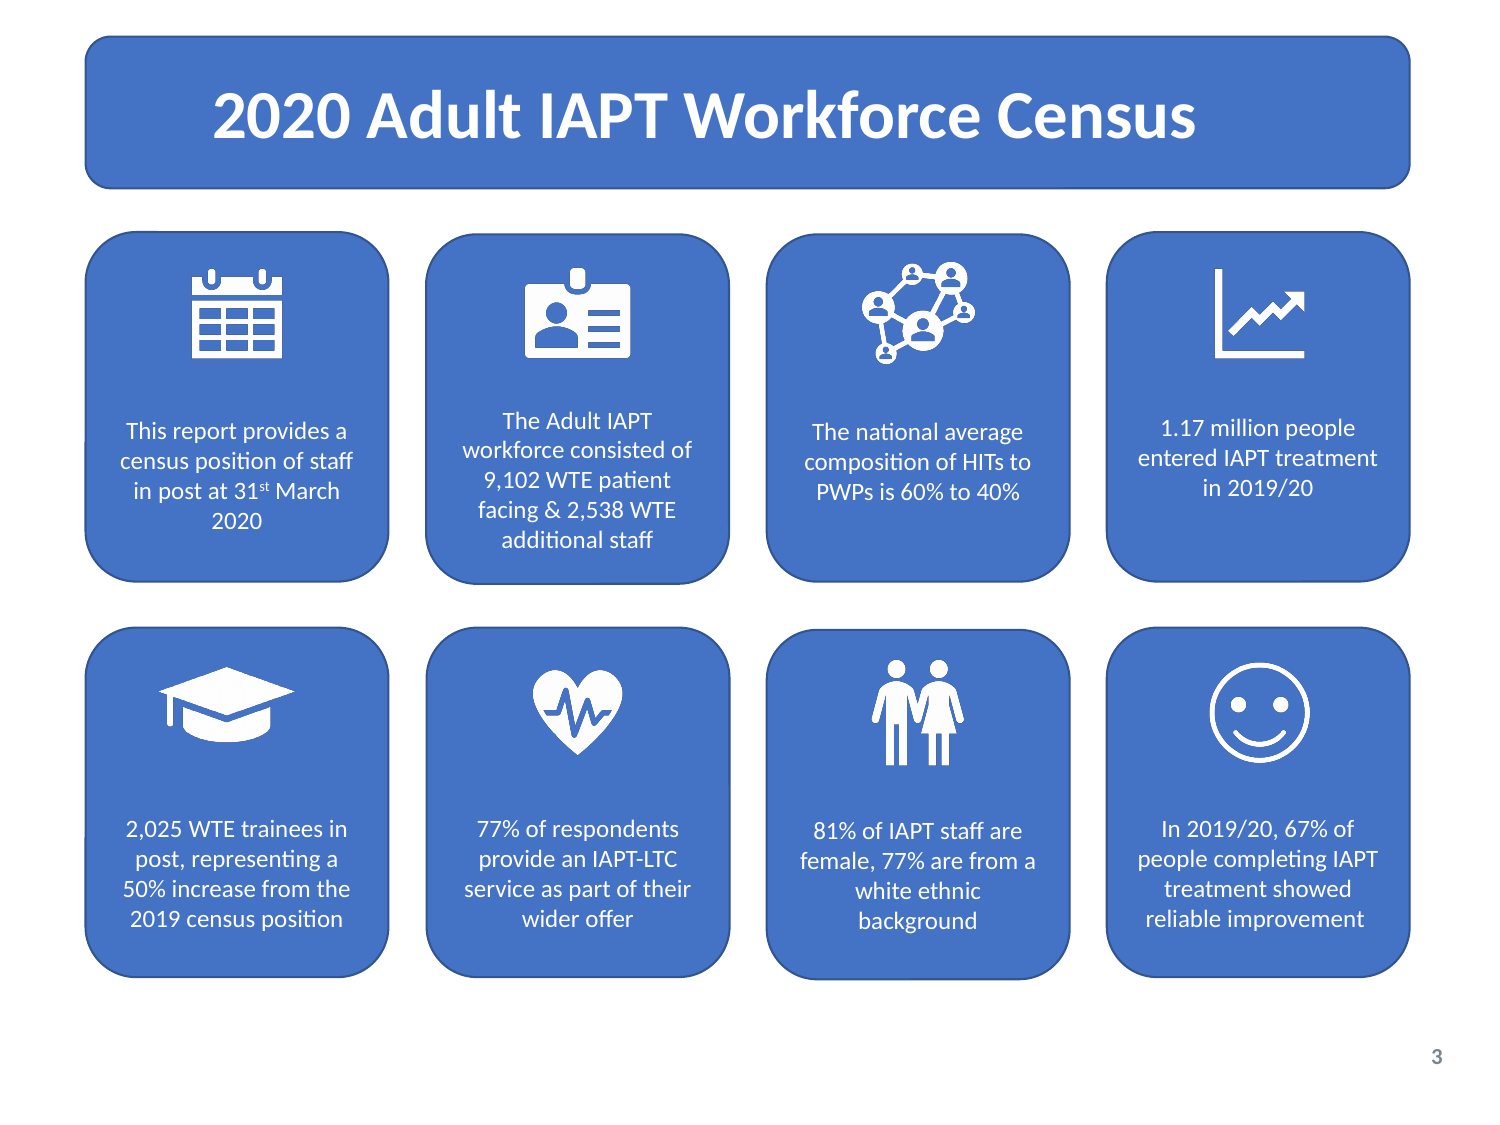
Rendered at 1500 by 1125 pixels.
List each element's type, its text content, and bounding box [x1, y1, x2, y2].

picture [1196, 250, 1323, 377]
text_box The national average composition of HITs to PWPs is 60% to 40% [765, 233, 1071, 583]
text_box The Adult IAPT workforce consisted of 9,102 WTE patient facing & 2,538 WTE additional staff [425, 233, 731, 585]
picture [854, 250, 981, 377]
picture [1196, 649, 1323, 776]
text_box [84, 35, 1411, 190]
text_box In 2019/20, 67% of people completing IAPT treatment showed reliable improvement [1105, 626, 1411, 979]
picture [513, 249, 641, 378]
text_box 77% of respondents provide an IAPT-LTC service as part of their wider offer [425, 626, 731, 979]
text_box 81% of IAPT staff are female, 77% are from a white ethnic background [765, 628, 1071, 981]
picture [513, 649, 641, 777]
text_box 1.17 million people entered IAPT treatment in 2019/20 [1105, 231, 1411, 583]
picture [854, 649, 981, 777]
text_box This report provides a census position of staff in post at 31st March 2020 [84, 230, 390, 583]
text_box 2,025 WTE trainees in post, representing a 50% increase from the 2019 census position [84, 626, 390, 979]
slide_number 3 [1191, 1025, 1458, 1086]
picture [173, 250, 301, 377]
picture [151, 629, 302, 780]
title 2020 Adult IAPT Workforce Census [181, 43, 1230, 189]
